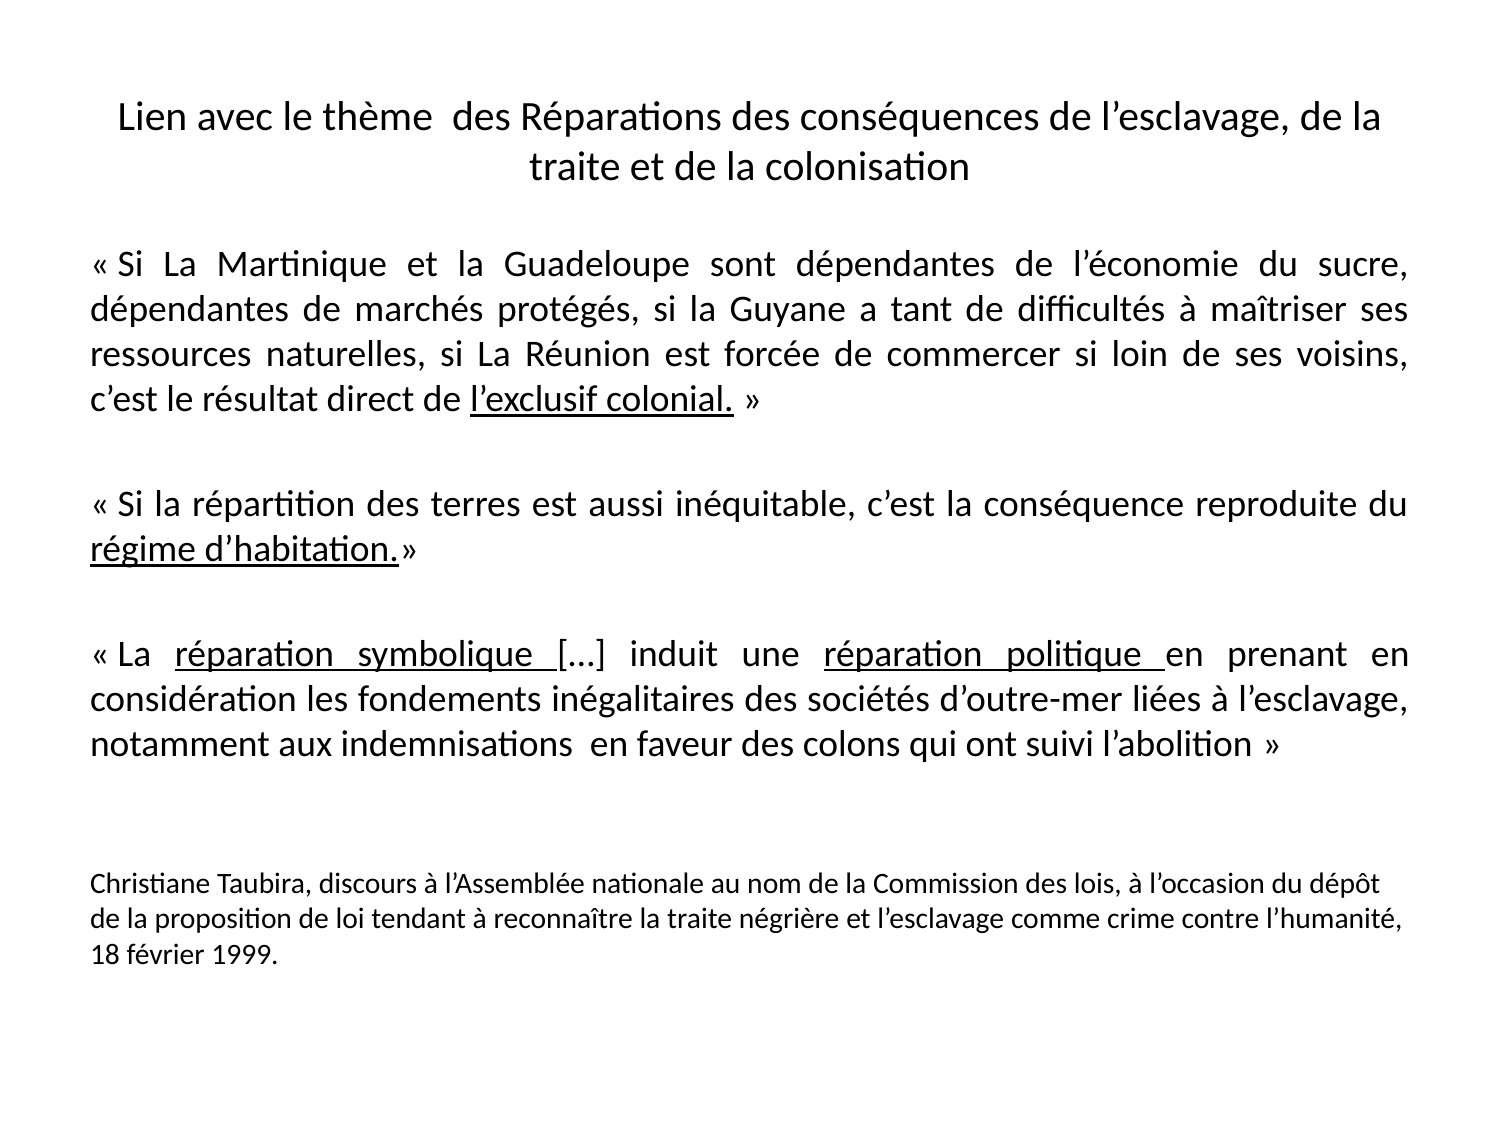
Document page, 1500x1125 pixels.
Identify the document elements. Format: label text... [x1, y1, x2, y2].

title Lien avec le thème des Réparations des conséquences de l’esclavage, de la traite et de la colonisation [75, 45, 1425, 231]
list « Si La Martinique et la Guadeloupe sont dépendantes de l’économie du sucre, dépendantes de marchés protégés, si la Guyane a tant de difficultés à maîtriser ses ressources naturelles, si La Réunion est forcée de commercer si loin de ses voisins, c’est le résultat direct de l’exclusif colonial. » « Si la répartition des terres est aussi inéquitable, c’est la conséquence reproduite du régime d’habitation.» « La réparation symbolique […] induit une réparation politique en prenant en considération les fondements inégalitaires des sociétés d’outre-mer liées à l’esclavage, notamment aux indemnisations en faveur des colons qui ont suivi l’abolition » Christiane Taubira, discours à l’Assemblée nationale au nom de la Commission des lois, à l’occasion du dépôt de la proposition de loi tendant à reconnaître la traite négrière et l’esclavage comme crime contre l’humanité, 18 février 1999. [75, 231, 1425, 1005]
